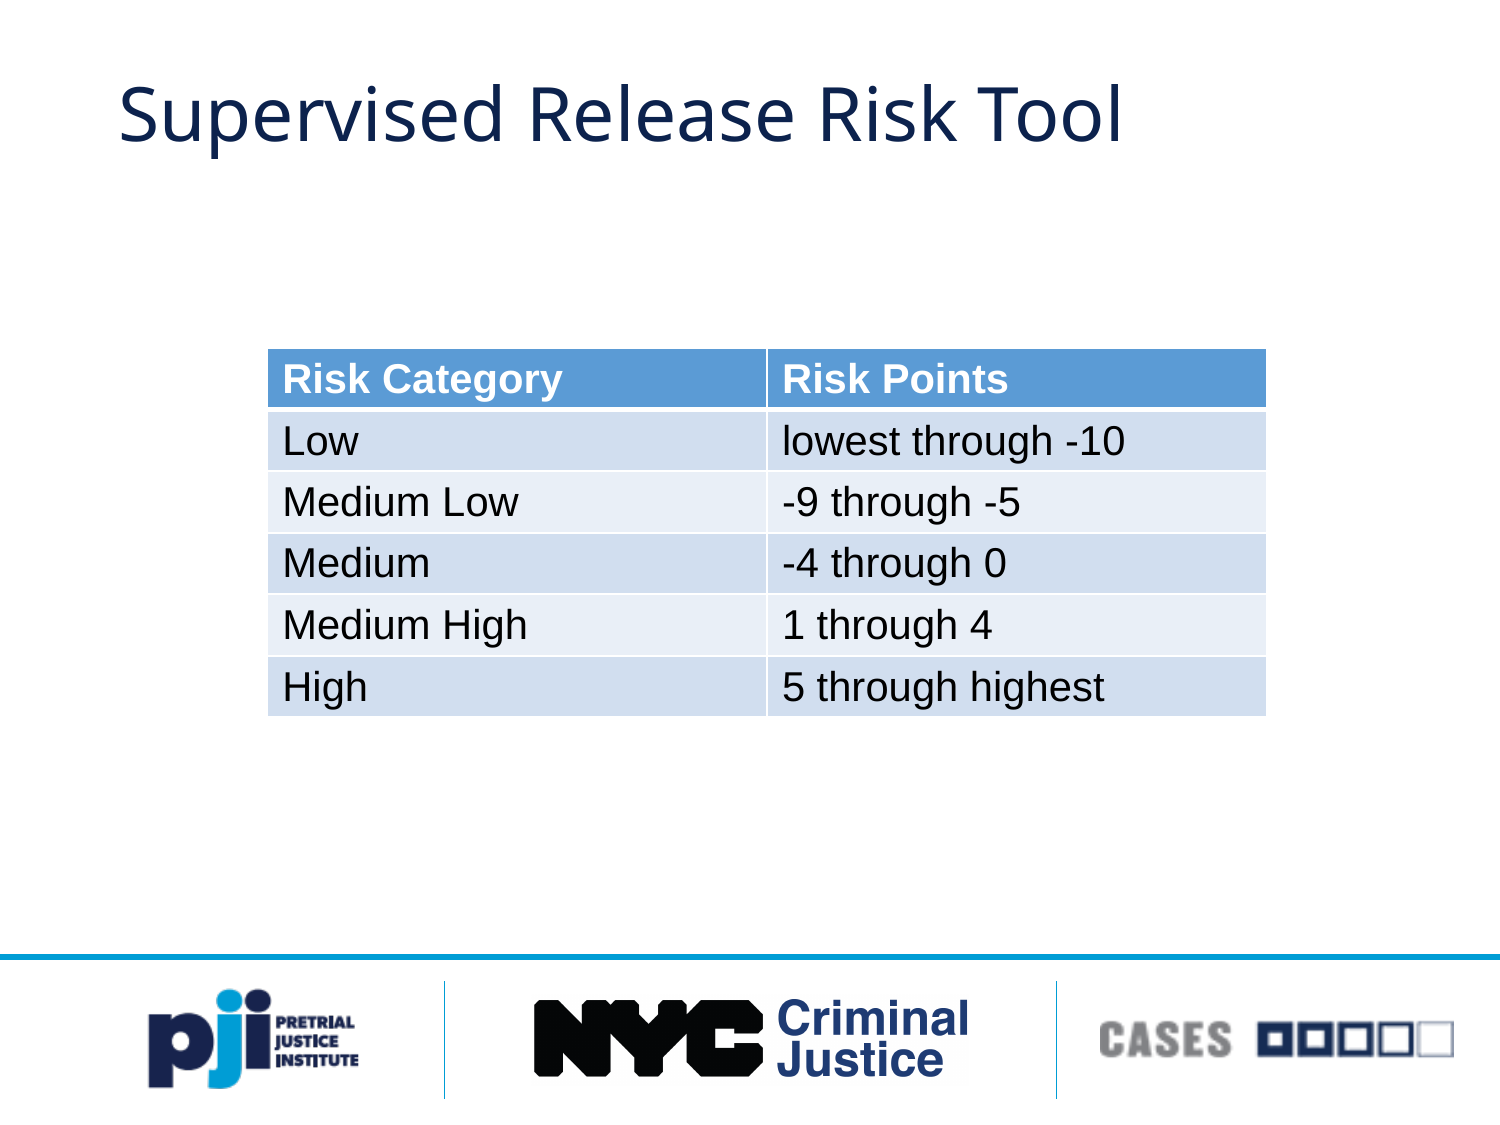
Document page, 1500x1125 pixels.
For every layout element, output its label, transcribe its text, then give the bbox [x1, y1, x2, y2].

picture [1100, 967, 1454, 1113]
text_box Supervised Release Risk Tool [103, 26, 1397, 202]
table_cell -9 through -5 [768, 472, 1266, 532]
table_cell Medium Low [268, 472, 766, 532]
table_header Risk Category [268, 349, 766, 407]
table_cell -4 through 0 [768, 534, 1266, 593]
table_cell 5 through highest [768, 657, 1266, 716]
table_cell 1 through 4 [768, 595, 1266, 655]
table_header Risk Points [768, 349, 1266, 407]
table_cell Low [268, 412, 766, 470]
table_cell Medium High [268, 595, 766, 655]
table_cell Medium [268, 534, 766, 593]
table_cell lowest through -10 [768, 412, 1266, 470]
table_cell High [268, 657, 766, 716]
